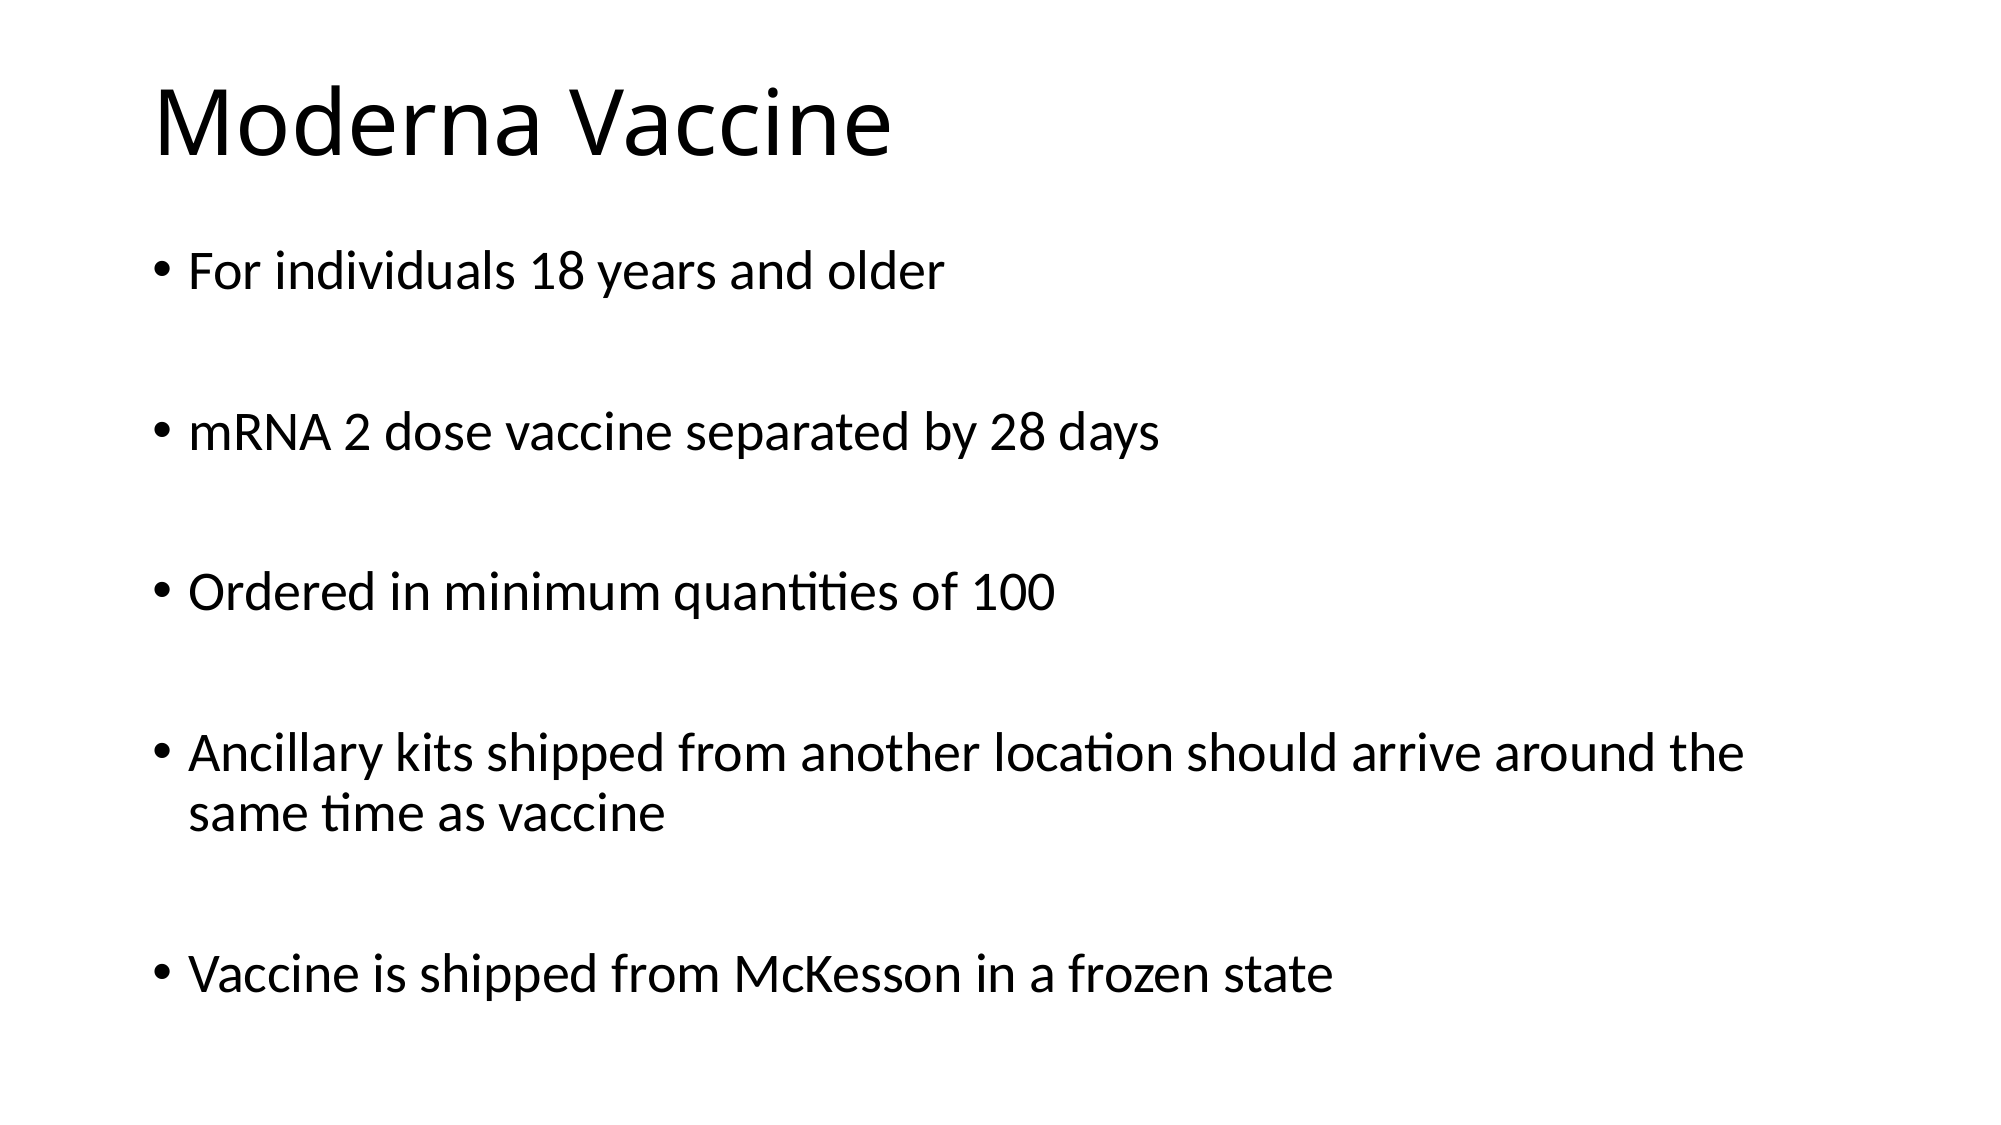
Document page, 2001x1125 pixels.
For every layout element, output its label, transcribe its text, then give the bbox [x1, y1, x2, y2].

title Moderna Vaccine [137, 16, 1863, 234]
list For individuals 18 years and older mRNA 2 dose vaccine separated by 28 days Ordered in minimum quantities of 100 Ancillary kits shipped from another location should arrive around the same time as vaccine Vaccine is shipped from McKesson in a frozen state [137, 234, 1863, 1014]
